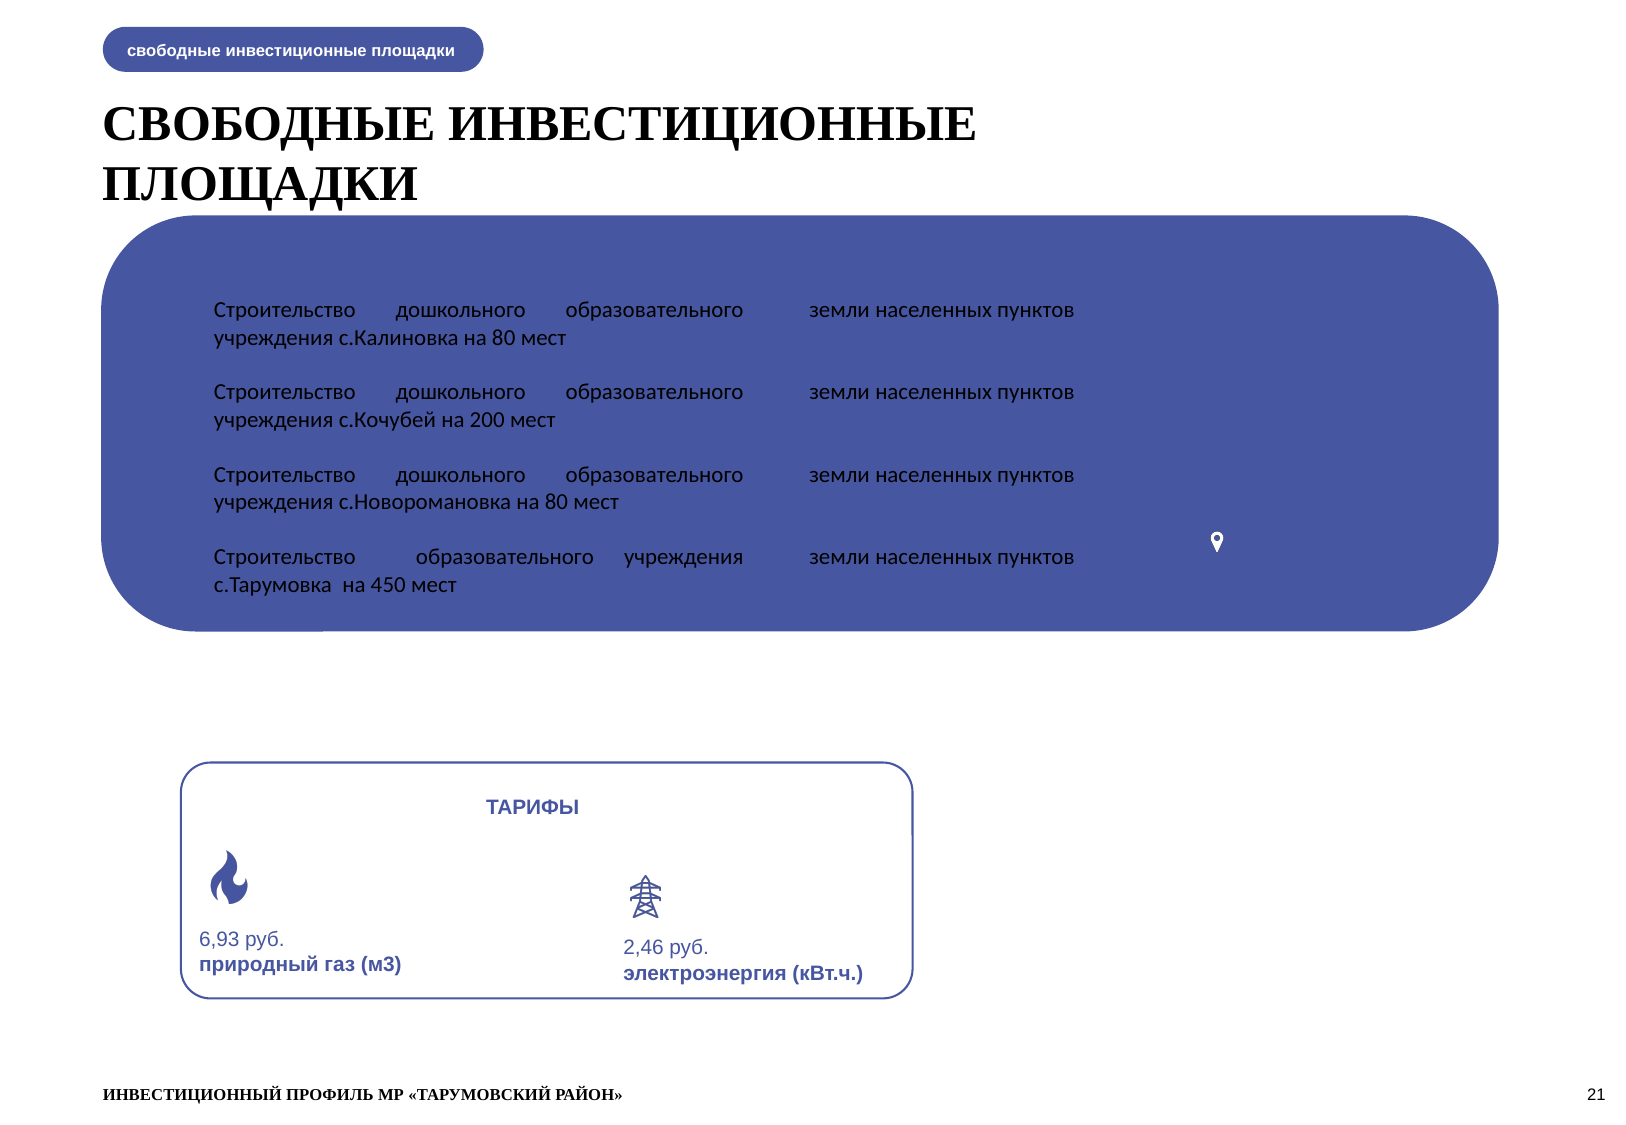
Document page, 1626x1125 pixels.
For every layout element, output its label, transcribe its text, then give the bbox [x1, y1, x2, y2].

text_box [101, 215, 1499, 632]
text_box [179, 761, 914, 1000]
text_box земли населенных пунктов земли населенных пунктов земли населенных пунктов земли населенных пунктов [794, 287, 1392, 577]
text_box ТАРИФЫ [443, 793, 622, 819]
slide_number 21 [1486, 1083, 1606, 1105]
text_box 2,46 руб. электроэнергия (кВт.ч.) [623, 934, 939, 985]
text_box 6,93 руб. природный газ (м3) [199, 925, 444, 976]
text_box свободные инвестиционные площадки [101, 25, 485, 73]
picture [623, 874, 668, 919]
picture [1202, 527, 1232, 557]
text_box Строительство дошкольного образовательного учреждения с.Калиновка на 80 мест Строительство дошкольного образовательного учреждения с.Кочубей на 200 мест Строительство дошкольного образовательного учреждения с.Новоромановка на 80 мест Строительство образовательного учреждения с.Тарумовка на 450 мест [199, 287, 760, 654]
picture [199, 847, 259, 907]
text_box СВОБОДНЫЕ ИНВЕСТИЦИОННЫЕ ПЛОЩАДКИ [102, 90, 1076, 211]
text_box ИНВЕСТИЦИОННЫЙ ПРОФИЛЬ МР «ТАРУМОВСКИЙ РАЙОН» [102, 1083, 1304, 1104]
